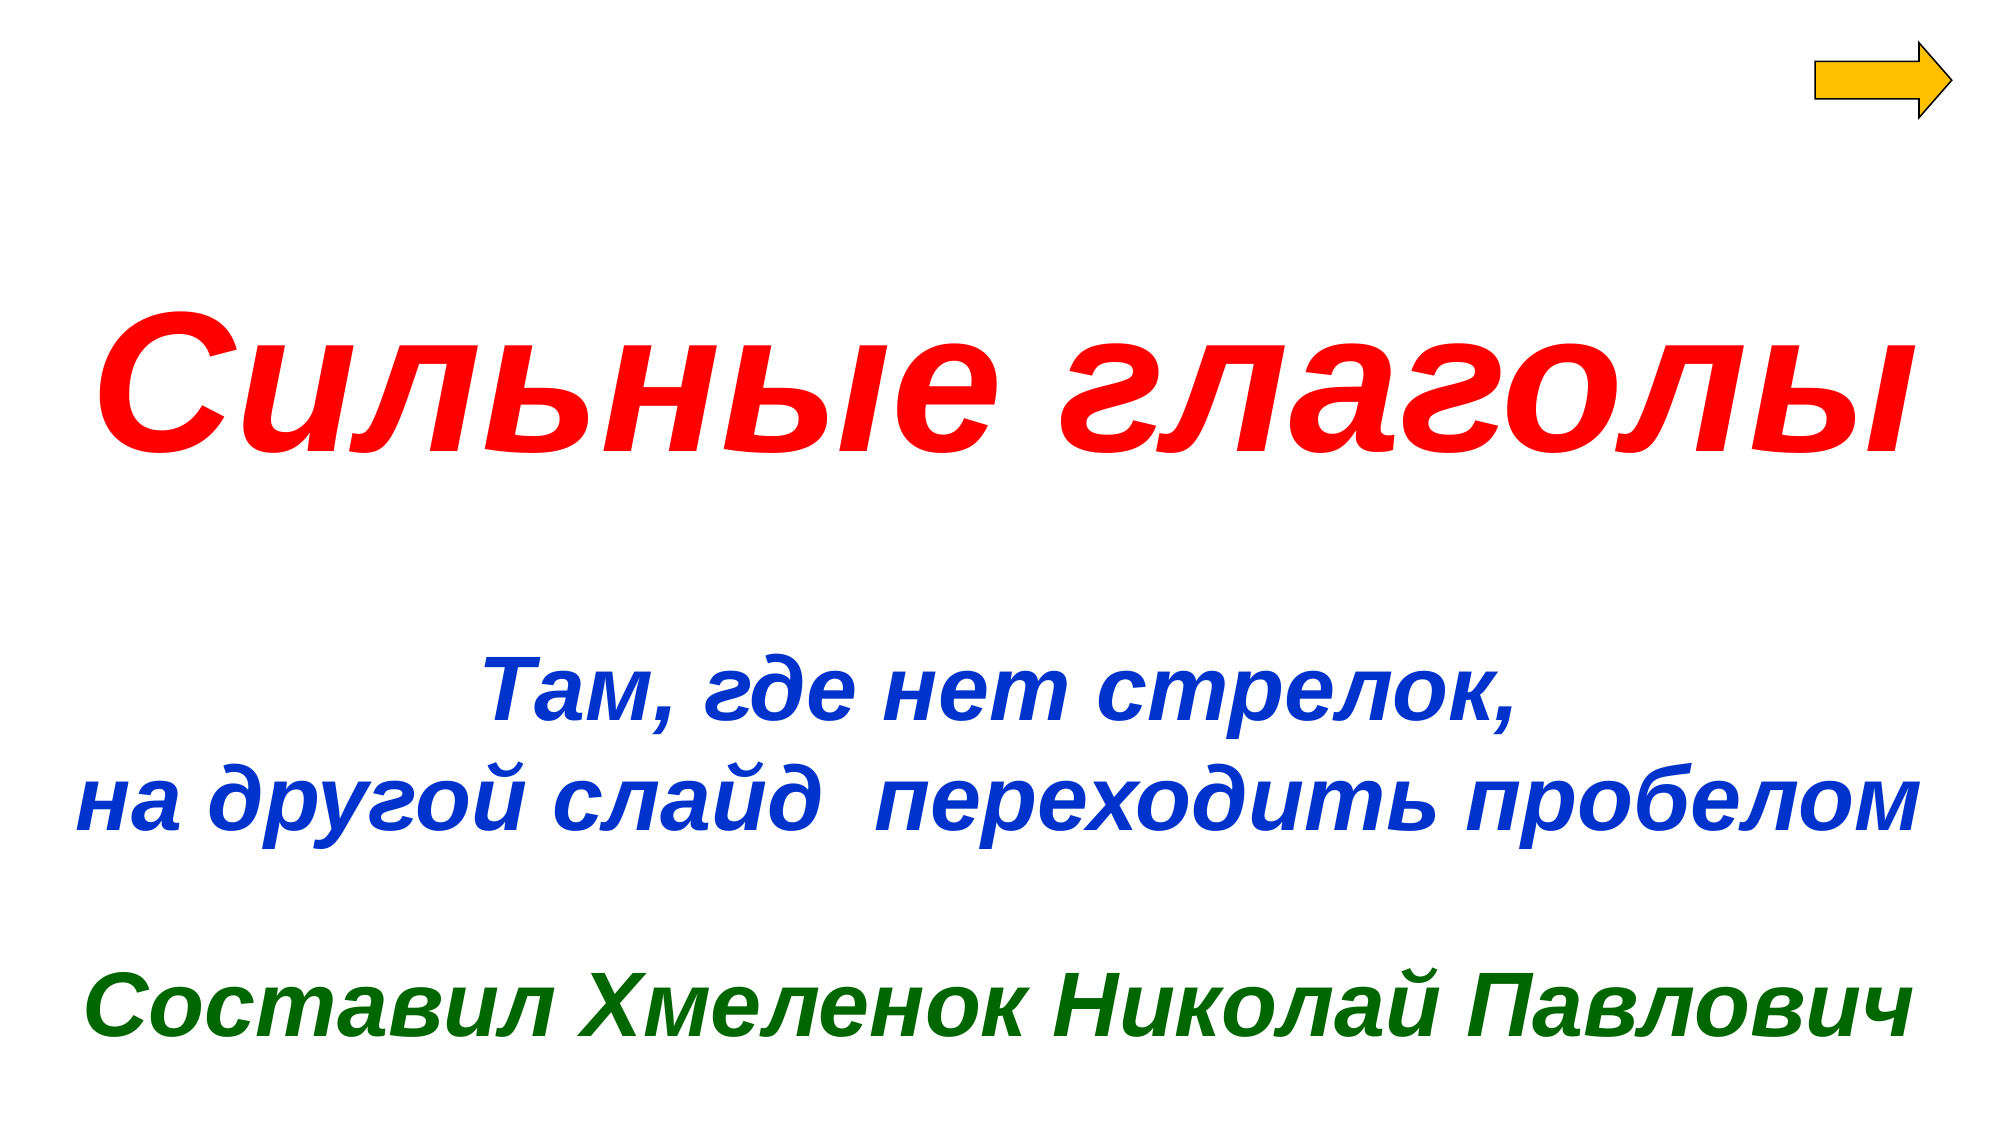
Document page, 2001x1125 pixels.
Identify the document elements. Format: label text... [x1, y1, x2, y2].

text_box [1815, 42, 1952, 118]
text_box Составил Хмеленок Николай Павлович [0, 937, 2000, 1063]
text_box Там, где нет стрелок, на другой слайд переходить пробелом [0, 621, 2000, 857]
text_box Сильные глаголы [0, 243, 2000, 516]
